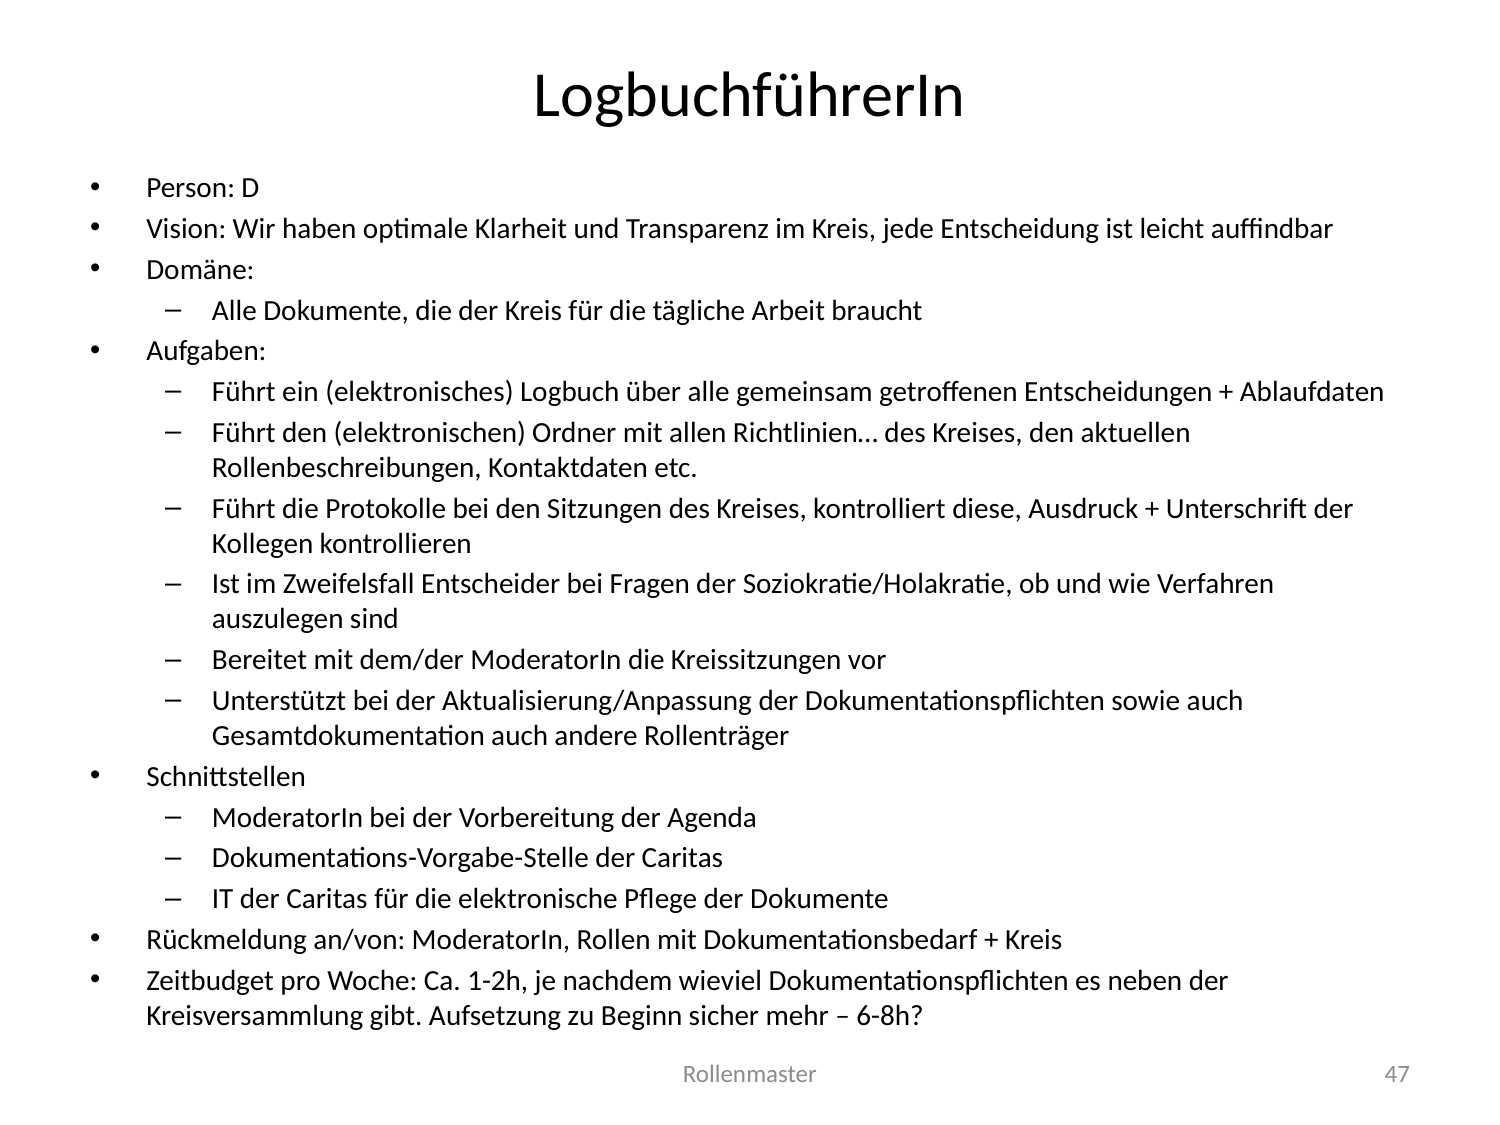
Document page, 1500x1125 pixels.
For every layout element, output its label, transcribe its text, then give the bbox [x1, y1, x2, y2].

list Person: D Vision: Wir haben optimale Klarheit und Transparenz im Kreis, jede Entscheidung ist leicht auffindbar Domäne: Alle Dokumente, die der Kreis für die tägliche Arbeit braucht Aufgaben: Führt ein (elektronisches) Logbuch über alle gemeinsam getroffenen Entscheidungen + Ablaufdaten Führt den (elektronischen) Ordner mit allen Richtlinien… des Kreises, den aktuellen Rollenbeschreibungen, Kontaktdaten etc. Führt die Protokolle bei den Sitzungen des Kreises, kontrolliert diese, Ausdruck + Unterschrift der Kollegen kontrollieren Ist im Zweifelsfall Entscheider bei Fragen der Soziokratie/Holakratie, ob und wie Verfahren auszulegen sind Bereitet mit dem/der ModeratorIn die Kreissitzungen vor Unterstützt bei der Aktualisierung/Anpassung der Dokumentationspflichten sowie auch Gesamtdokumentation auch andere Rollenträger Schnittstellen ModeratorIn bei der Vorbereitung der Agenda Dokumentations-Vorgabe-Stelle der Caritas IT der Caritas für die elektronische Pflege der Dokumente Rückmeldung an/von: ModeratorIn, Rollen mit Dokumentationsbedarf + Kreis Zeitbudget pro Woche: Ca. 1-2h, je nachdem wieviel Dokumentationspflichten es neben der Kreisversammlung gibt. Aufsetzung zu Beginn sicher mehr – 6-8h? [75, 160, 1425, 1047]
slide_number 47 [1074, 1042, 1425, 1103]
footer Rollenmaster [512, 1042, 988, 1103]
title LogbuchführerIn [75, 45, 1425, 138]
